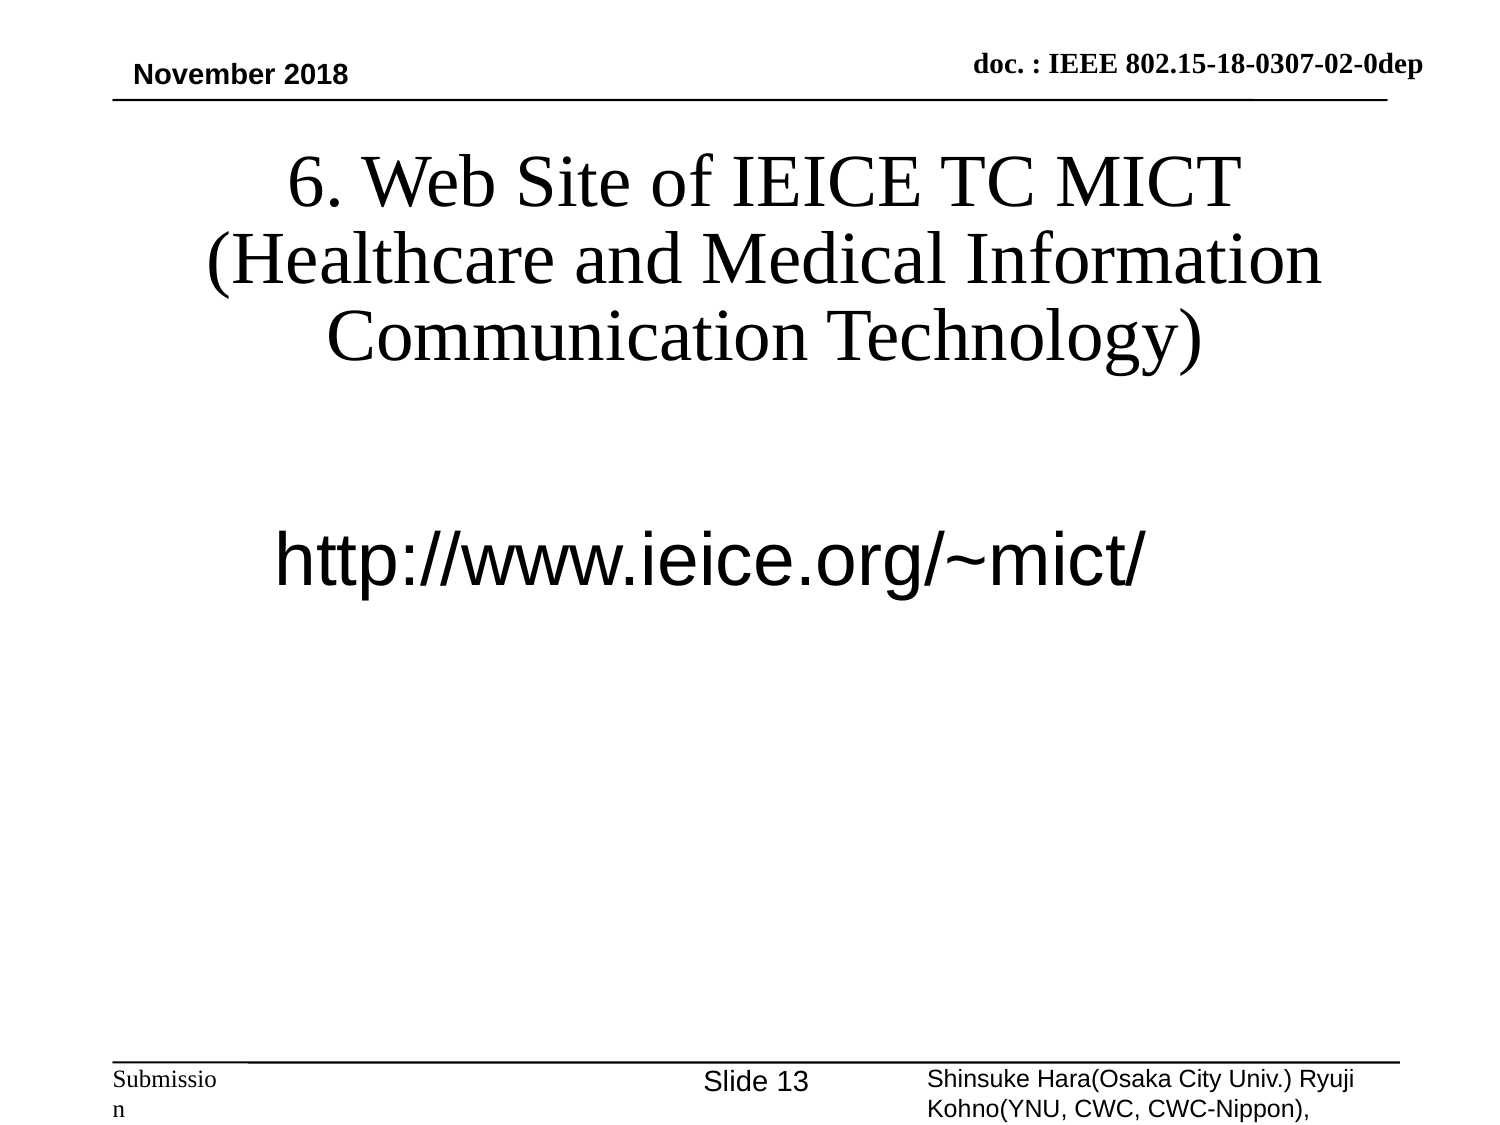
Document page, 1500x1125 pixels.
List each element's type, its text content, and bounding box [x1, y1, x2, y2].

text_box http://www.ieice.org/~mict/ [194, 503, 1227, 609]
text_box 6. Web Site of IEICE TC MICT (Healthcare and Medical Information Communication Technology) [53, 137, 1478, 291]
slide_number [132, 54, 396, 91]
slide_number Slide 13 [702, 1061, 810, 1093]
footer Shinsuke Hara(Osaka City Univ.) Ryuji Kohno(YNU, CWC, CWC-Nippon), [926, 1061, 1448, 1124]
